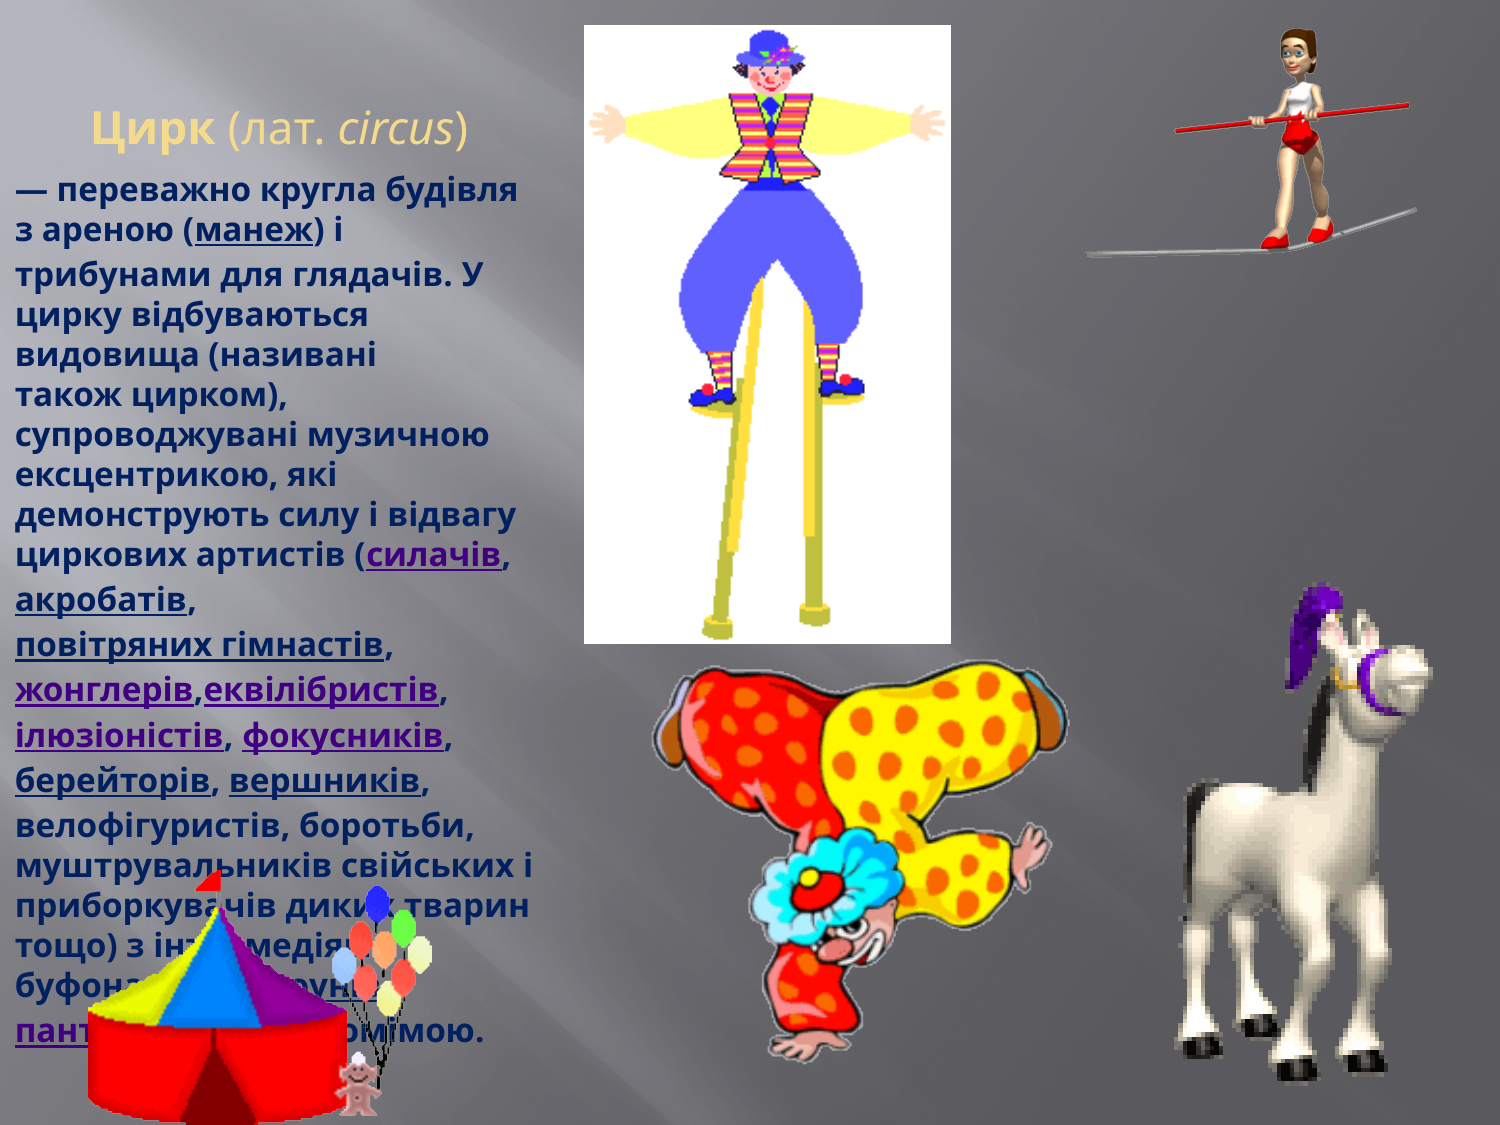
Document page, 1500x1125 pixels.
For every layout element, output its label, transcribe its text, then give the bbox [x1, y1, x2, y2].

list — переважно кругла будівля з ареною (манеж) і трибунами для глядачів. У цирку відбуваються видовища (називані також цирком), супроводжувані музичною ексцентрикою, які демонструють силу і відвагу циркових артистів (силачів, акробатів, повітряних гімнастів, жонглерів,еквілібристів, ілюзіоністів, фокусників, берейторів, вершників, велофігуристів, боротьби, муштрувальників свійських і приборкувачів диких тварин тощо) з інтермедіями буфонадами клоунів, пантомімою і меломімою. [0, 160, 550, 1005]
title Цирк (лат. circus) [75, 44, 569, 161]
picture [584, 25, 1093, 1072]
picture [1121, 467, 1500, 1105]
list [1075, 0, 1427, 280]
picture [88, 870, 432, 1125]
